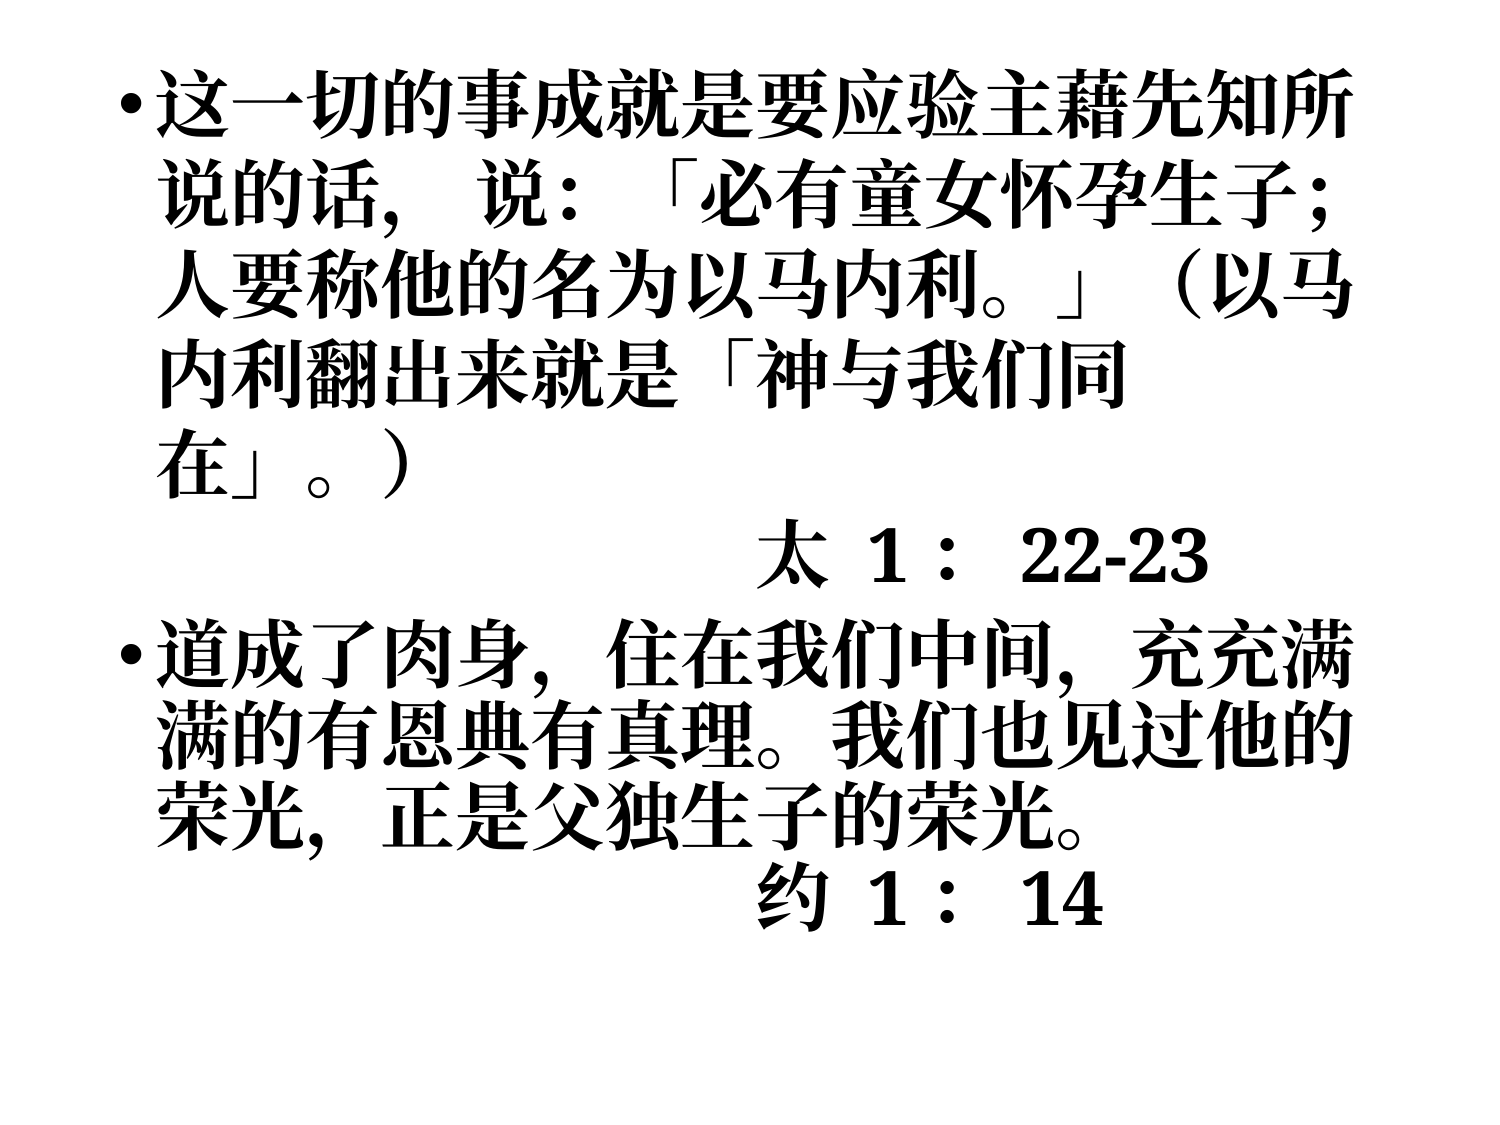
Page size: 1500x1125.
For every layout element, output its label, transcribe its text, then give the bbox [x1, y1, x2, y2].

list 这一切的事成就是要应验主藉先知所说的话， 说：「必有童女怀孕生子；人要称他的名为以马内利。」（以马内利翻出来就是「神与我们同在」。） 太 1：22-23 道成了肉身，住在我们中间，充充满满的有恩典有真理。我们也见过他的荣光，正是父独生子的荣光。 约 1：14 [103, 49, 1397, 1014]
